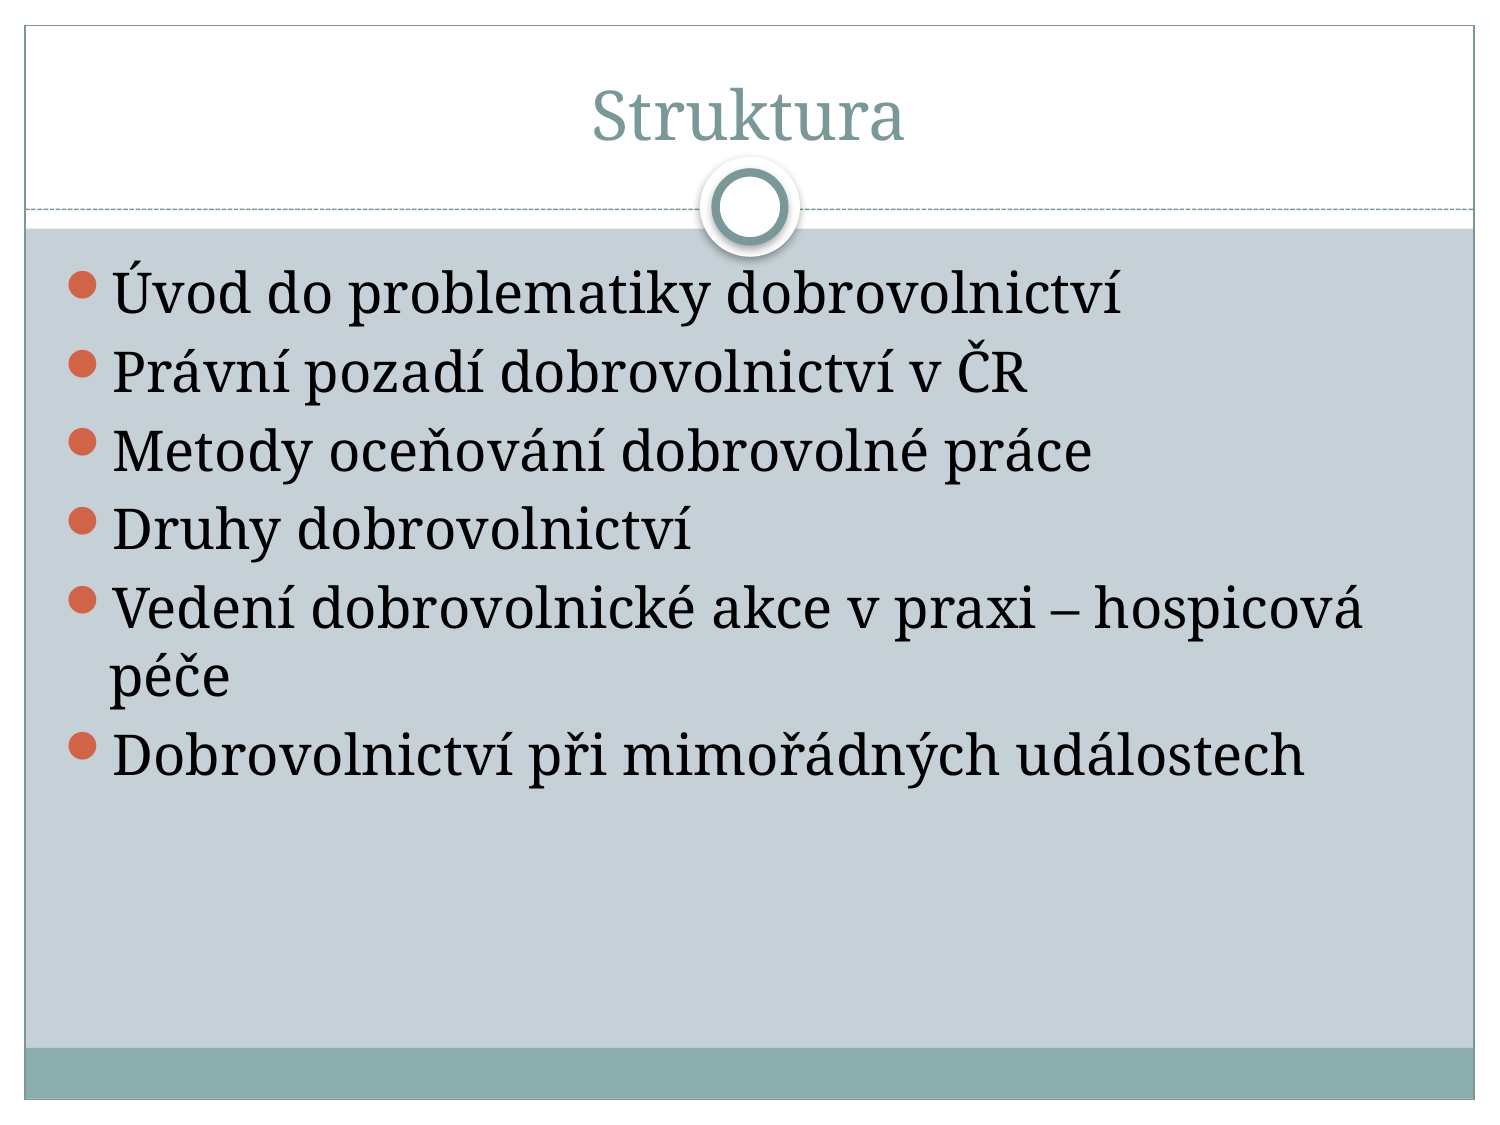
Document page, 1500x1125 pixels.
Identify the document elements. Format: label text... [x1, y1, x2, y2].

title Struktura [49, 37, 1450, 163]
list Úvod do problematiky dobrovolnictví Právní pozadí dobrovolnictví v ČR Metody oceňování dobrovolné práce Druhy dobrovolnictví Vedení dobrovolnické akce v praxi – hospicová péče Dobrovolnictví při mimořádných událostech [49, 249, 1450, 1005]
